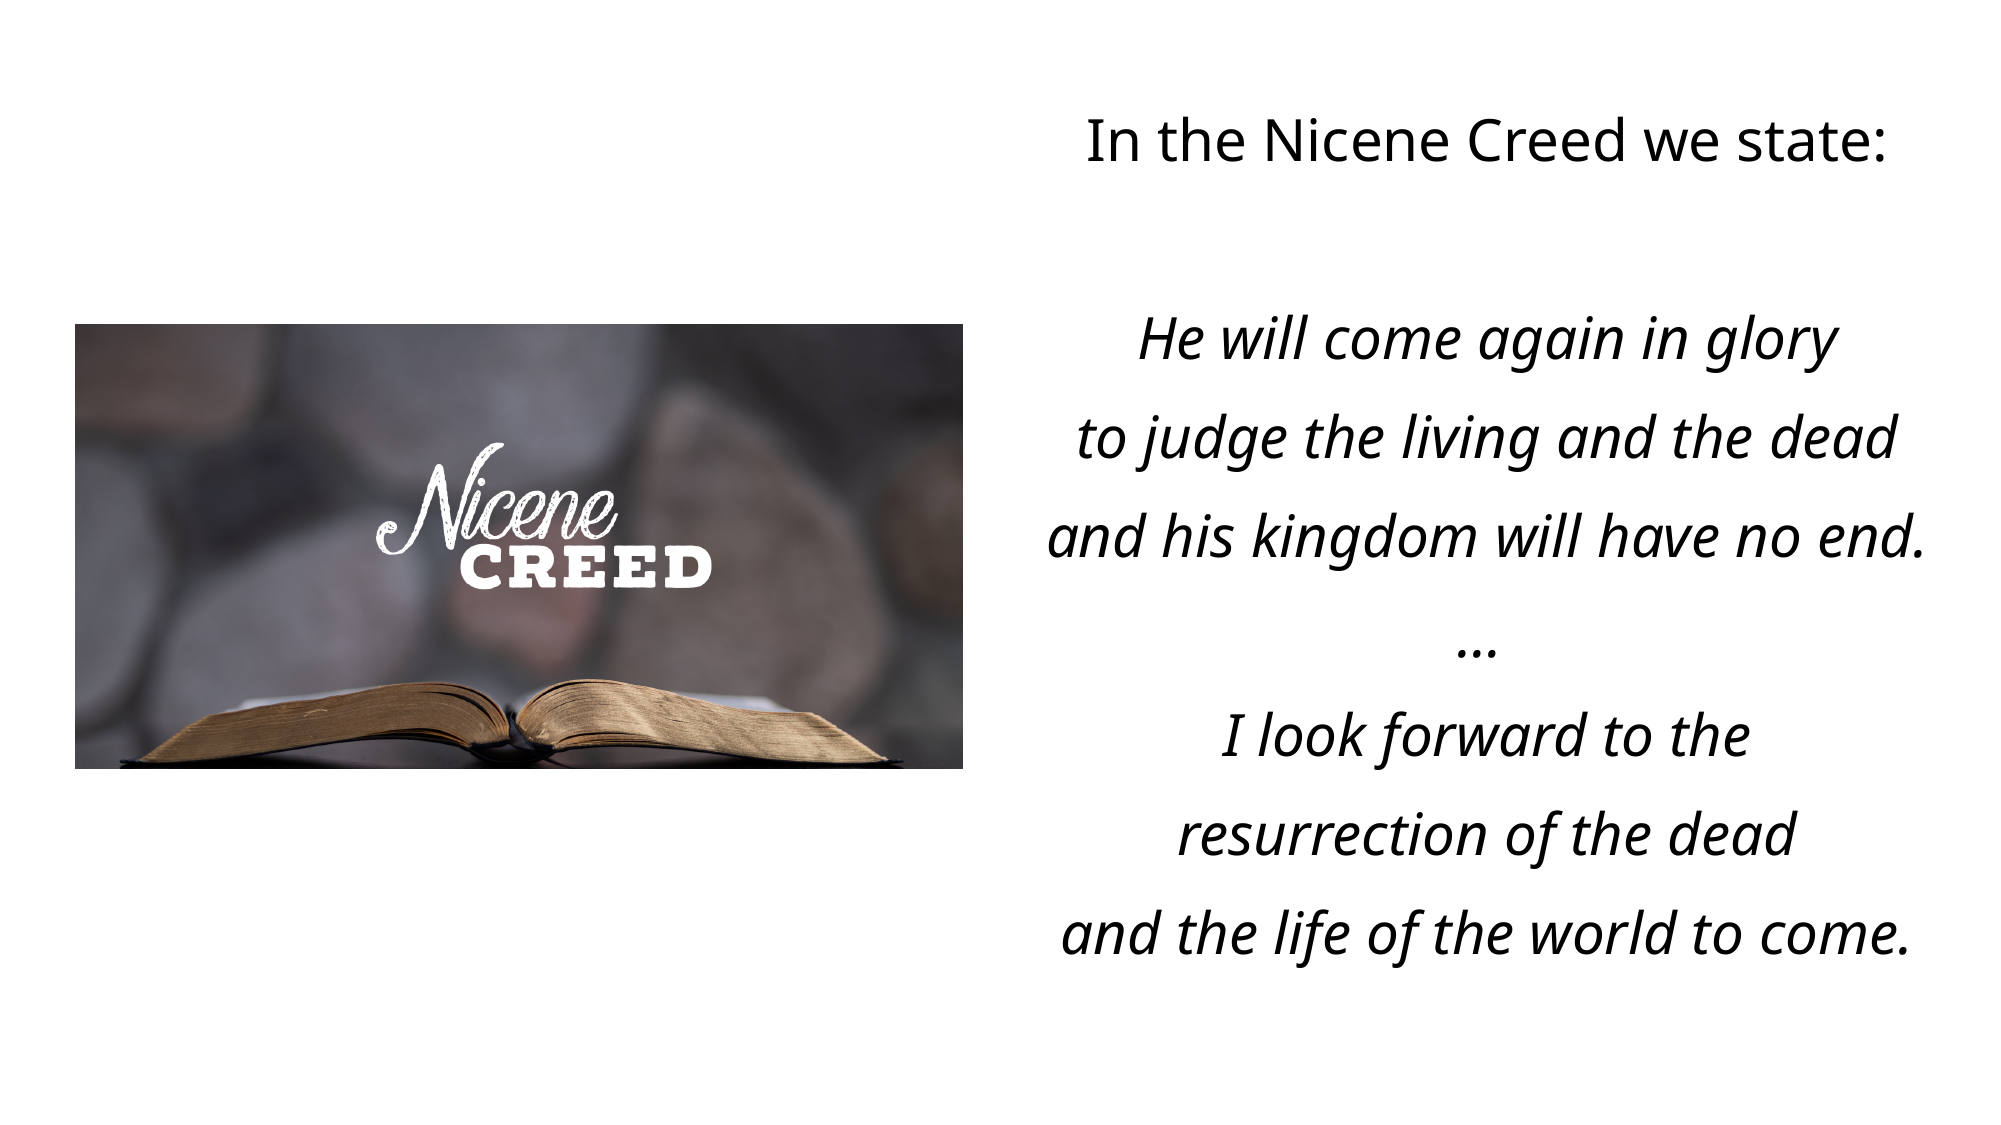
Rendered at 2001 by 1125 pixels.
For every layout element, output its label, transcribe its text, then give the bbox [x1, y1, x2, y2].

text_box In the Nicene Creed we state: He will come again in glory to judge the living and the dead and his kingdom will have no end. … I look forward to the resurrection of the dead and the life of the world to come. [999, 95, 1975, 974]
picture [74, 324, 963, 769]
